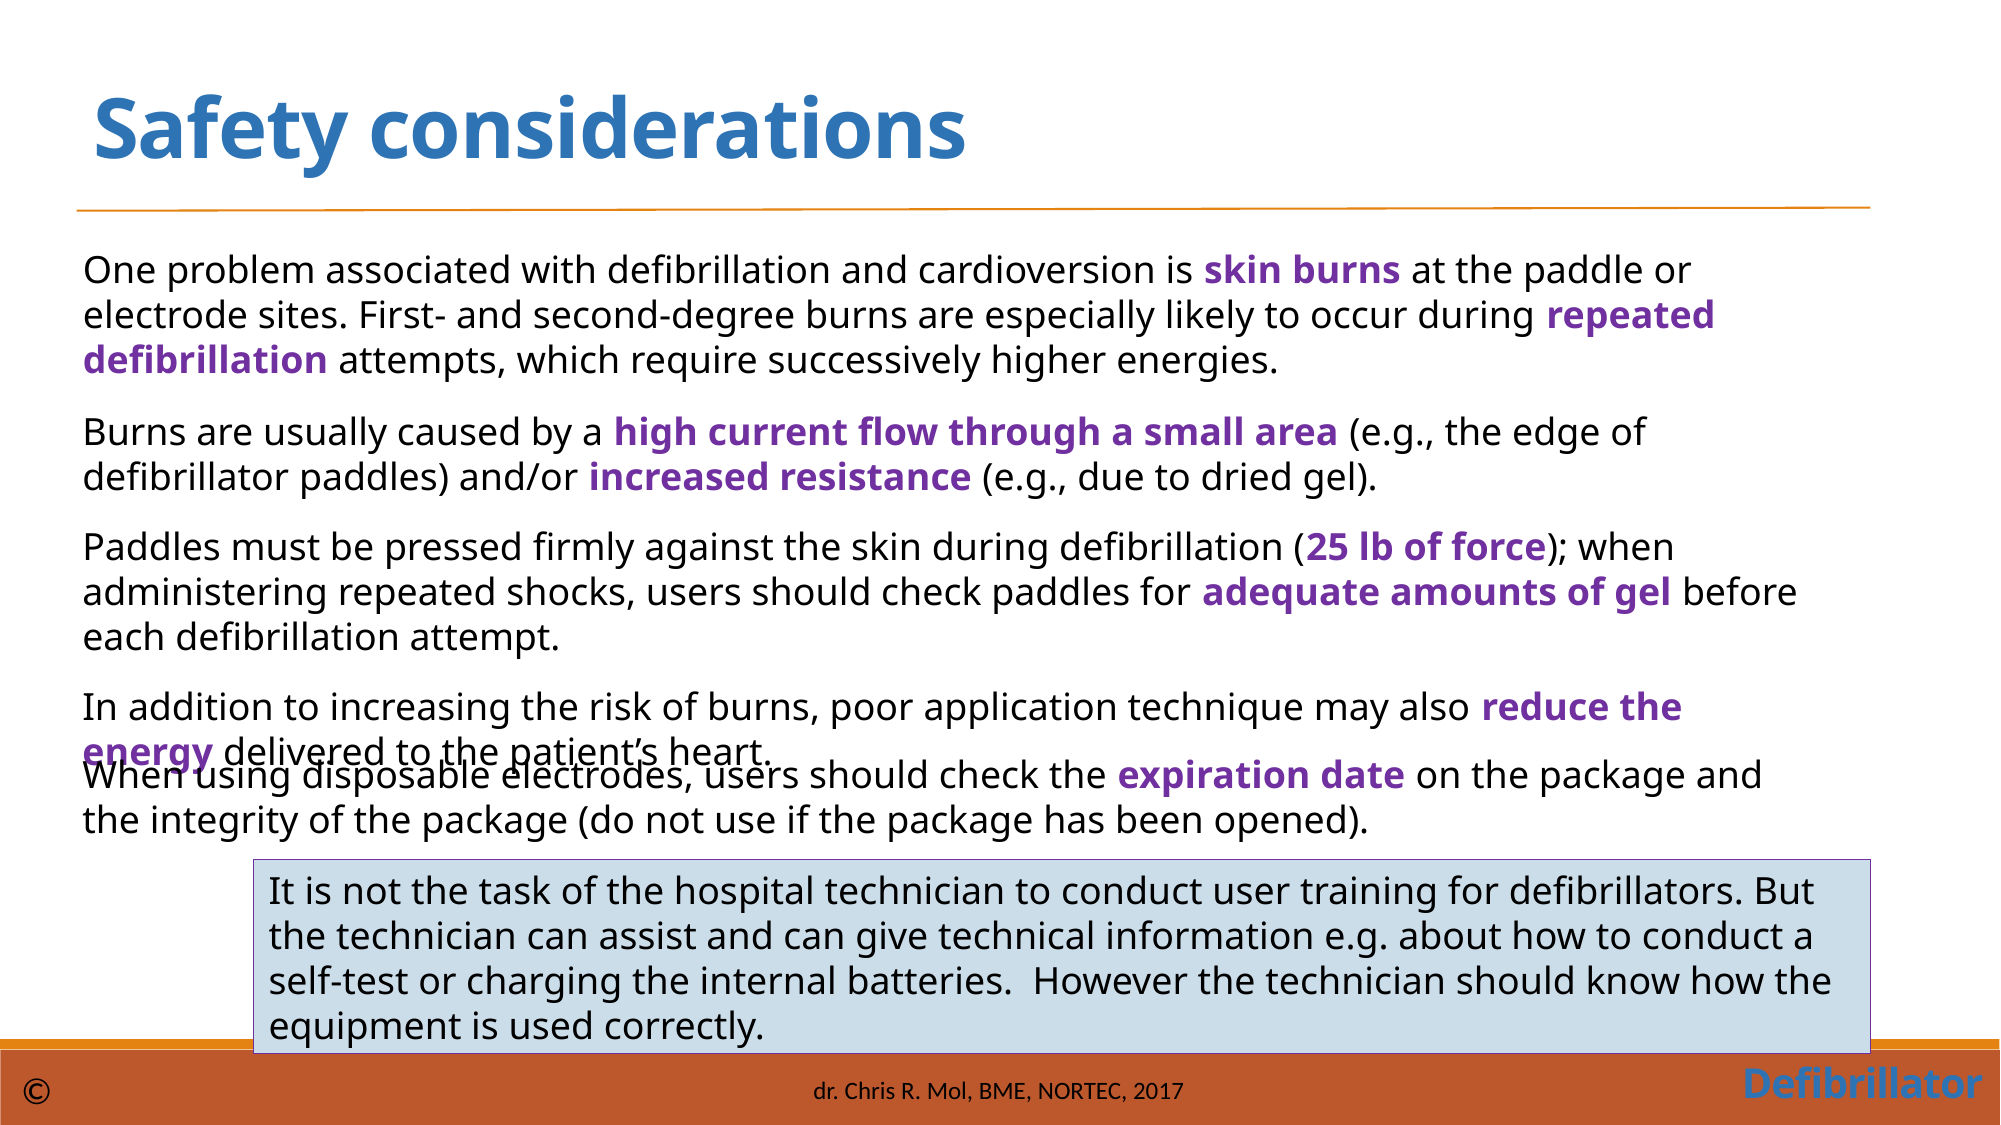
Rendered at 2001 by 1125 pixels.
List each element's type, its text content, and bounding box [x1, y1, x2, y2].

text_box It is not the task of the hospital technician to conduct user training for defibrillators. But the technician can assist and can give technical information e.g. about how to conduct a self-test or charging the internal batteries. However the technician should know how the equipment is used correctly. [253, 859, 1871, 1054]
text_box When using disposable electrodes, users should check the expiration date on the package and the integrity of the package (do not use if the package has been opened). [67, 743, 1804, 848]
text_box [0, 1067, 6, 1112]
text_box Burns are usually caused by a high current flow through a small area (e.g., the edge of defibrillator paddles) and/or increased resistance (e.g., due to dried gel). Paddles must be pressed firmly against the skin during defibrillation (25 lb of force); when administering repeated shocks, users should check paddles for adequate amounts of gel before each defibrillation attempt. In addition to increasing the risk of burns, poor application technique may also reduce the energy delivered to the patient’s heart. [67, 400, 1834, 781]
title Safety considerations [78, 72, 1314, 183]
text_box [76, 207, 1871, 212]
text_box dr. Chris R. Mol, BME, NORTEC, 2017 [68, 1067, 1498, 1112]
text_box One problem associated with defibrillation and cardioversion is skin burns at the paddle or electrode sites. First- and second-degree burns are especially likely to occur during repeated defibrillation attempts, which require successively higher energies. [68, 238, 1879, 389]
text_box Defibrillator [1498, 1056, 1998, 1115]
text_box © [6, 1059, 68, 1120]
